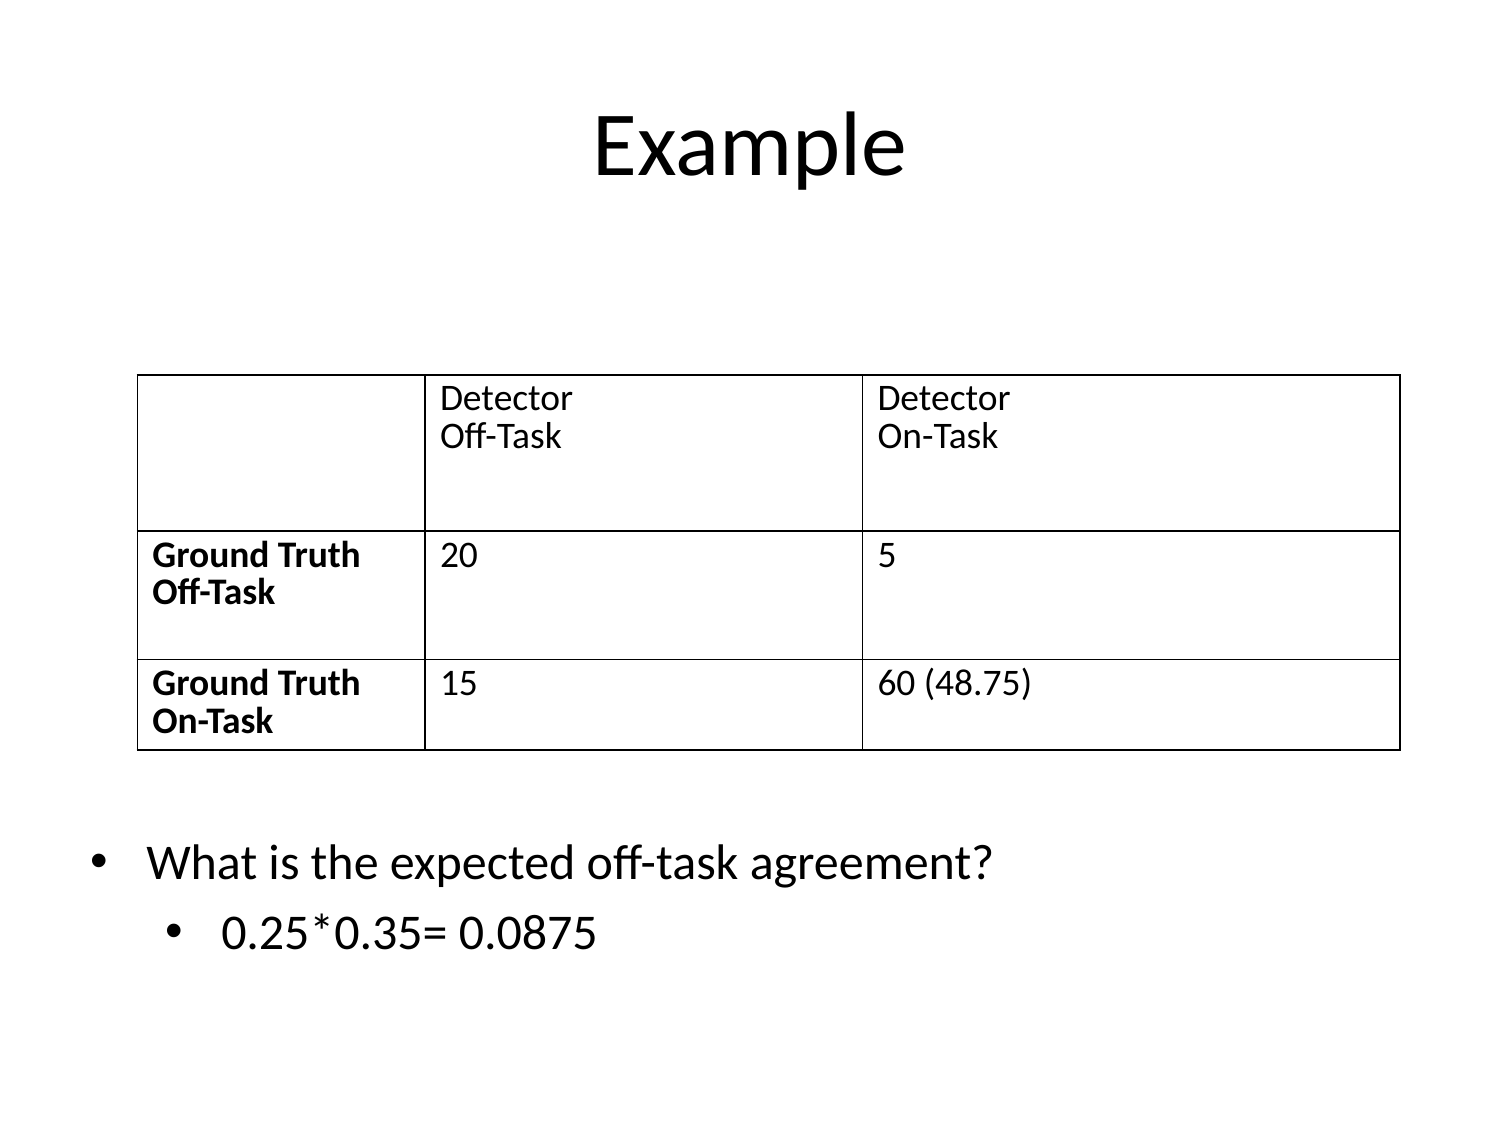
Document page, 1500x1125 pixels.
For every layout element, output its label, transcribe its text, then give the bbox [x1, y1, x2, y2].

table_header [138, 376, 424, 530]
text_box What is the expected off-task agreement? 0.25*0.35= 0.0875 [74, 262, 1425, 1075]
table_header Detector Off-Task [426, 376, 862, 530]
table_header Detector On-Task [863, 376, 1399, 530]
table_cell Ground Truth Off-Task [138, 532, 424, 659]
table_cell 5 [863, 532, 1399, 659]
table_cell 15 [426, 660, 862, 749]
table_cell 20 [426, 532, 862, 659]
table_cell 60 (48.75) [863, 660, 1399, 749]
table_cell Ground Truth On-Task [138, 660, 424, 749]
title Example [75, 45, 1425, 233]
